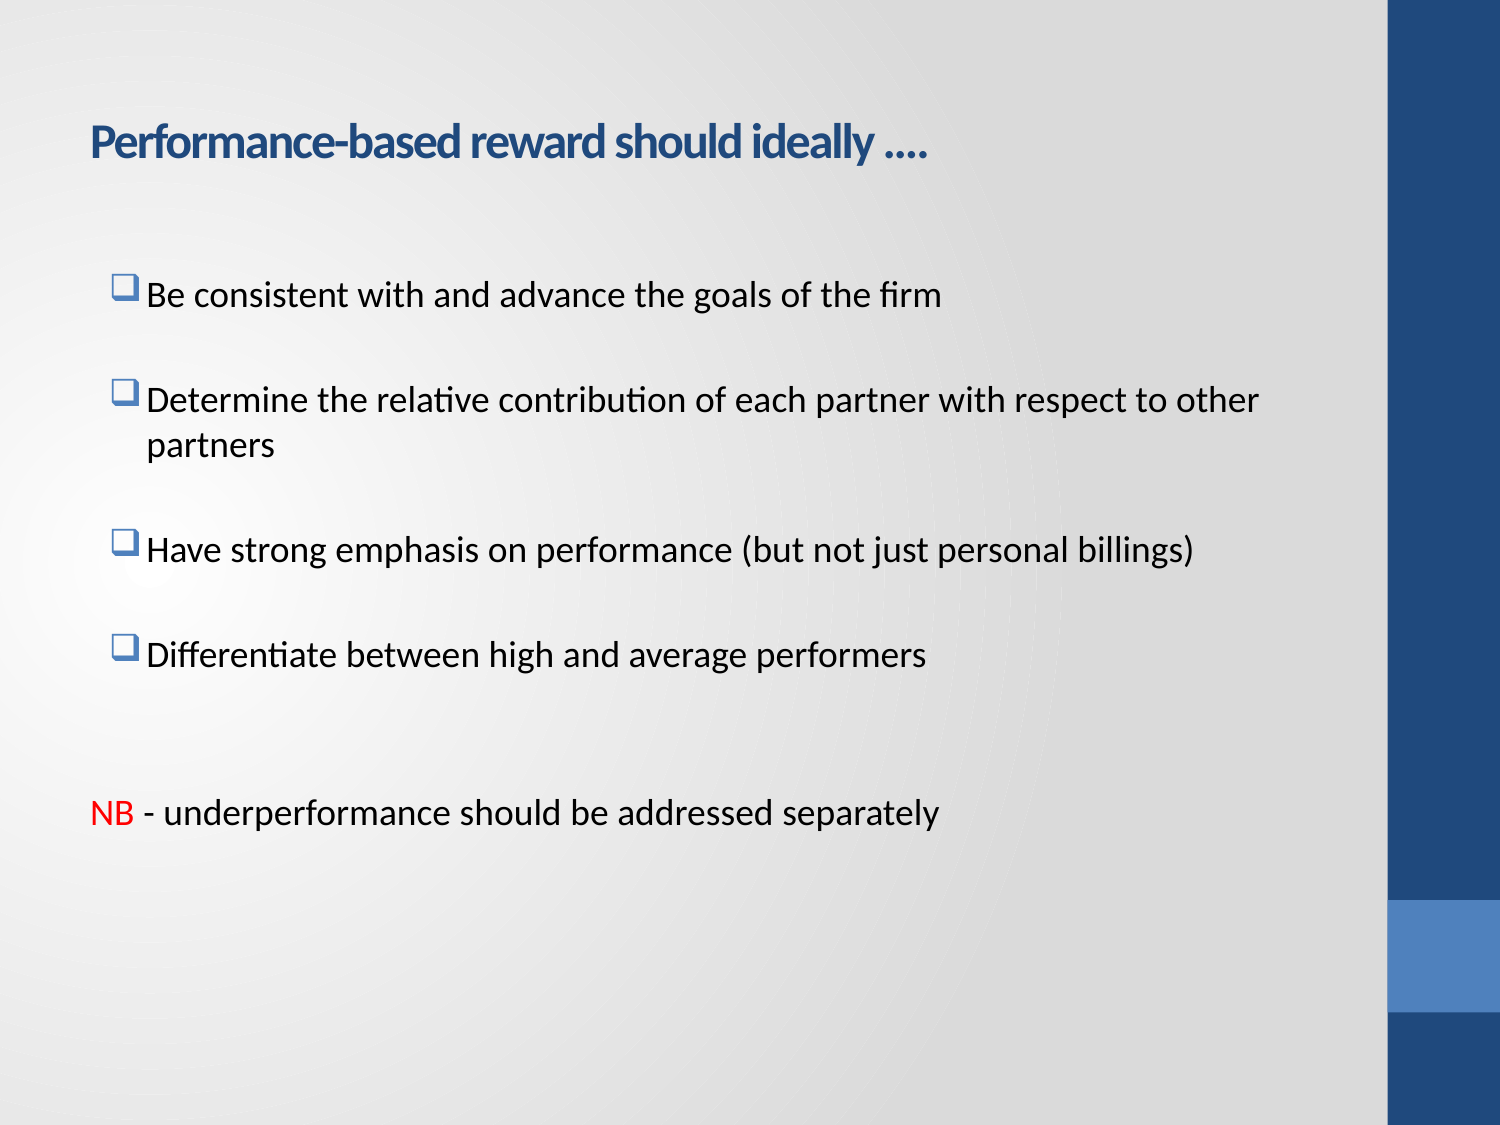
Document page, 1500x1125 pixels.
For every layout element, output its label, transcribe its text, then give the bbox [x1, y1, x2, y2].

title Performance-based reward should ideally …. [75, 45, 1325, 233]
list Be consistent with and advance the goals of the firm Determine the relative contribution of each partner with respect to other partners Have strong emphasis on performance (but not just personal billings) Differentiate between high and average performers NB - underperformance should be addressed separately [75, 262, 1325, 1050]
